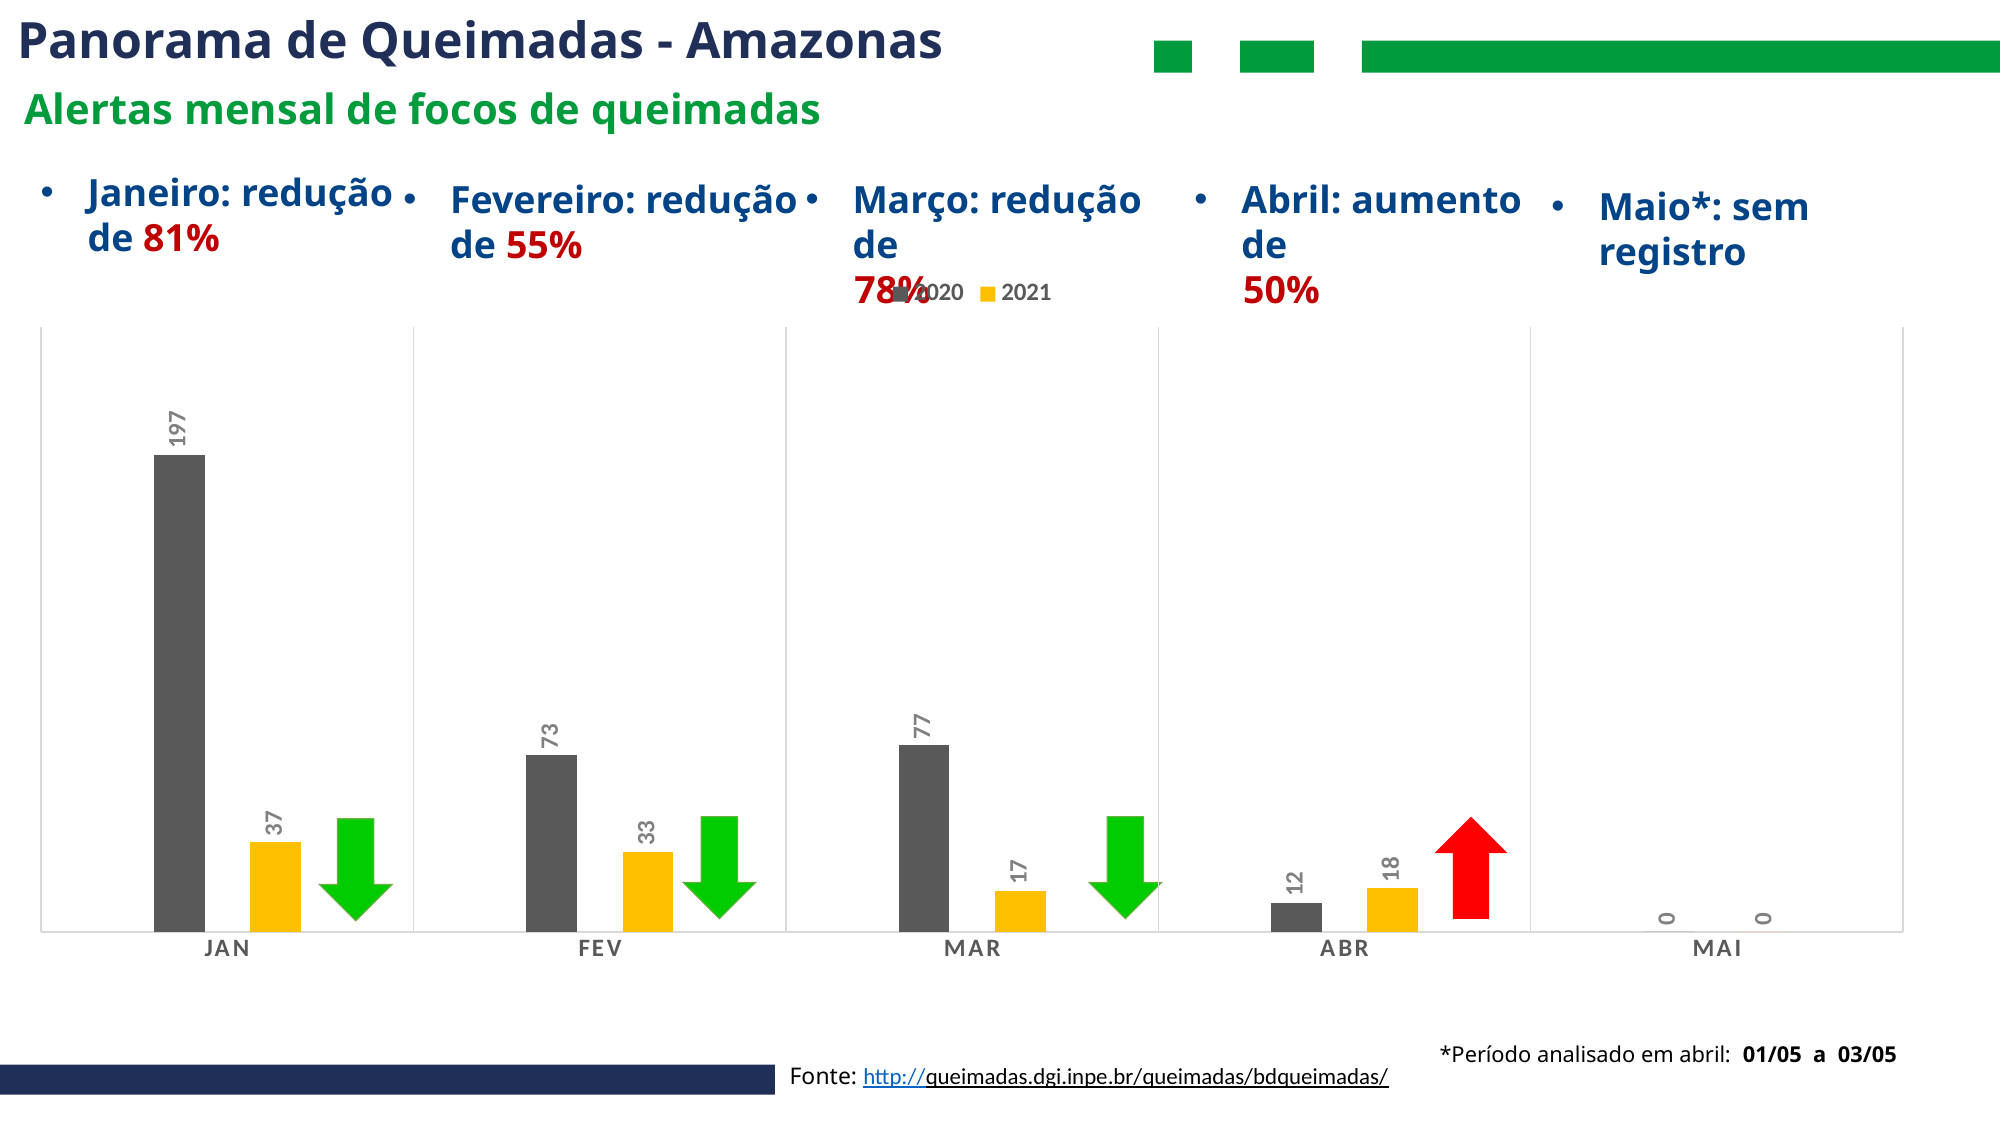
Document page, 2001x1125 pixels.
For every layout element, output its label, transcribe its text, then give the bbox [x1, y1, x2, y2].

text_box Maio*: sem registro [1536, 175, 1929, 264]
chart [2, 264, 1942, 977]
text_box Fonte: http://queimadas.dgi.inpe.br/queimadas/bdqueimadas/ [774, 1054, 2000, 1097]
text_box Abril: aumento de 50% [1179, 168, 1580, 264]
text_box Março: redução de 78% [790, 168, 1179, 264]
text_box Panorama de Queimadas - Amazonas [2, 0, 1027, 76]
text_box Alertas mensal de focos de queimadas [9, 76, 837, 140]
text_box *Período analisado em abril: 01/05 a 03/05 [1424, 1033, 1912, 1054]
text_box Fevereiro: redução de 55% [388, 168, 790, 264]
text_box Janeiro: redução de 81% [25, 161, 430, 264]
